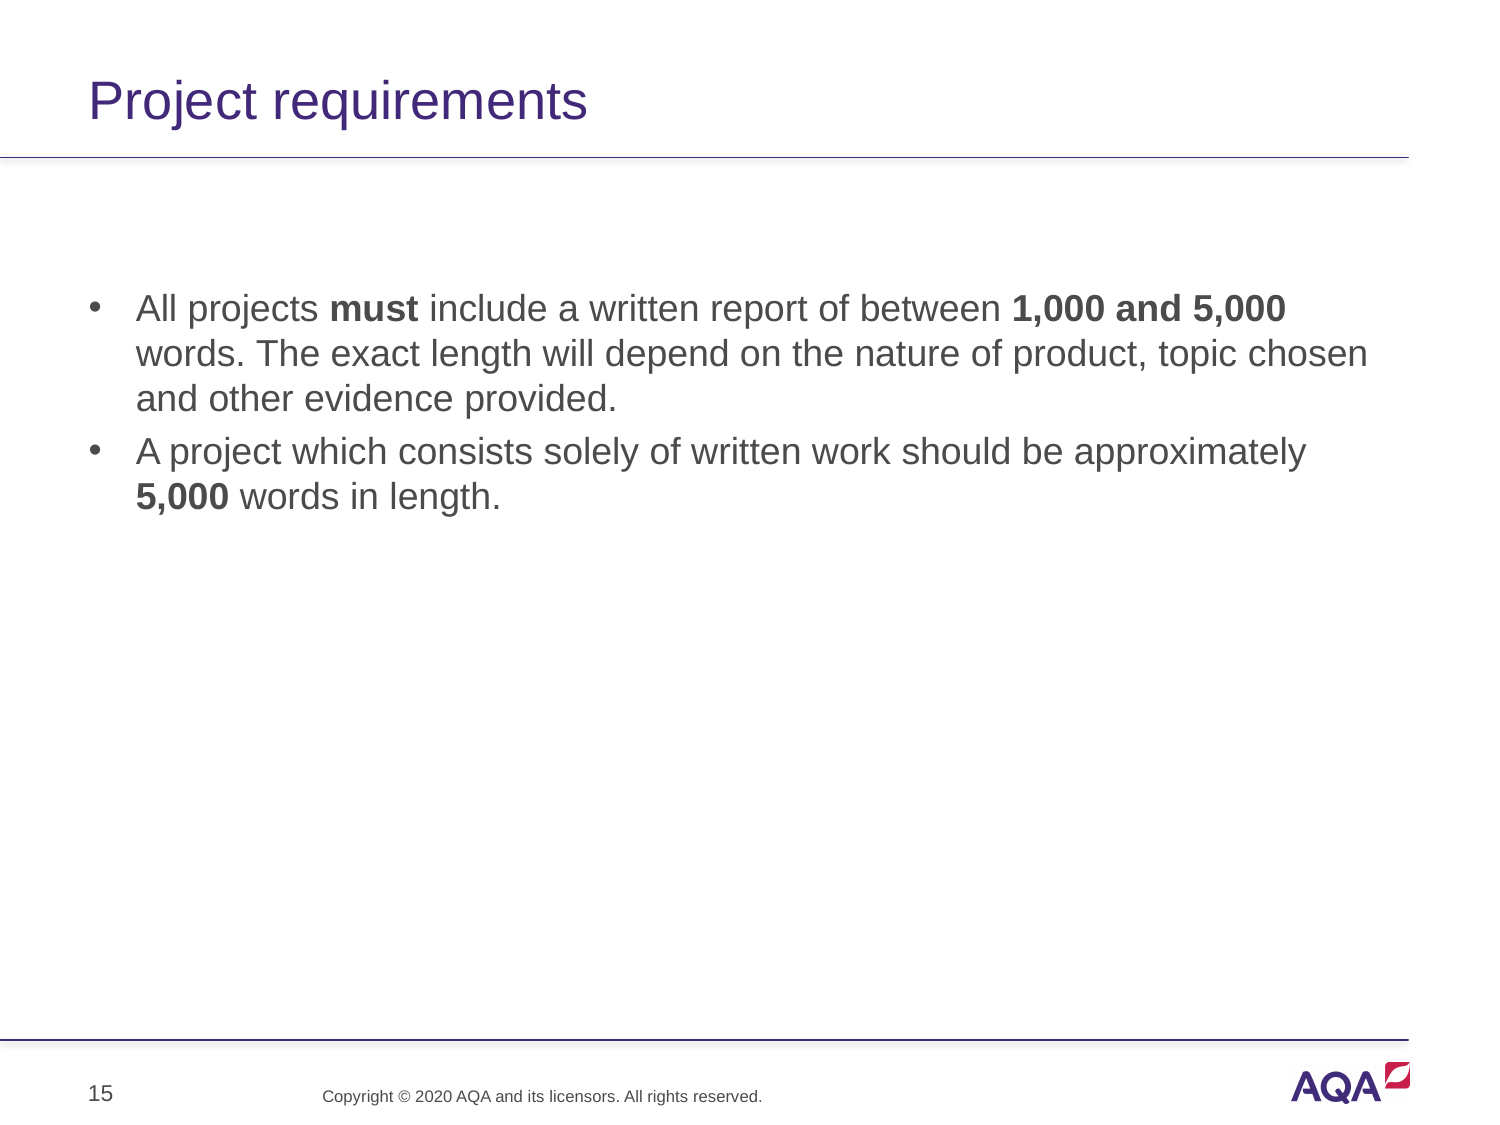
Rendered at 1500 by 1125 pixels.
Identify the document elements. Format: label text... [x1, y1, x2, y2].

title Project requirements [88, 72, 1409, 144]
picture [1291, 1062, 1410, 1104]
list All projects must include a written report of between 1,000 and 5,000 words. The exact length will depend on the nature of product, topic chosen and other evidence provided. A project which consists solely of written work should be approximately 5,000 words in length. [88, 284, 1409, 1007]
slide_number 15 [72, 1062, 188, 1123]
footer Copyright © 2020 AQA and its licensors. All rights reserved. [249, 1084, 764, 1124]
